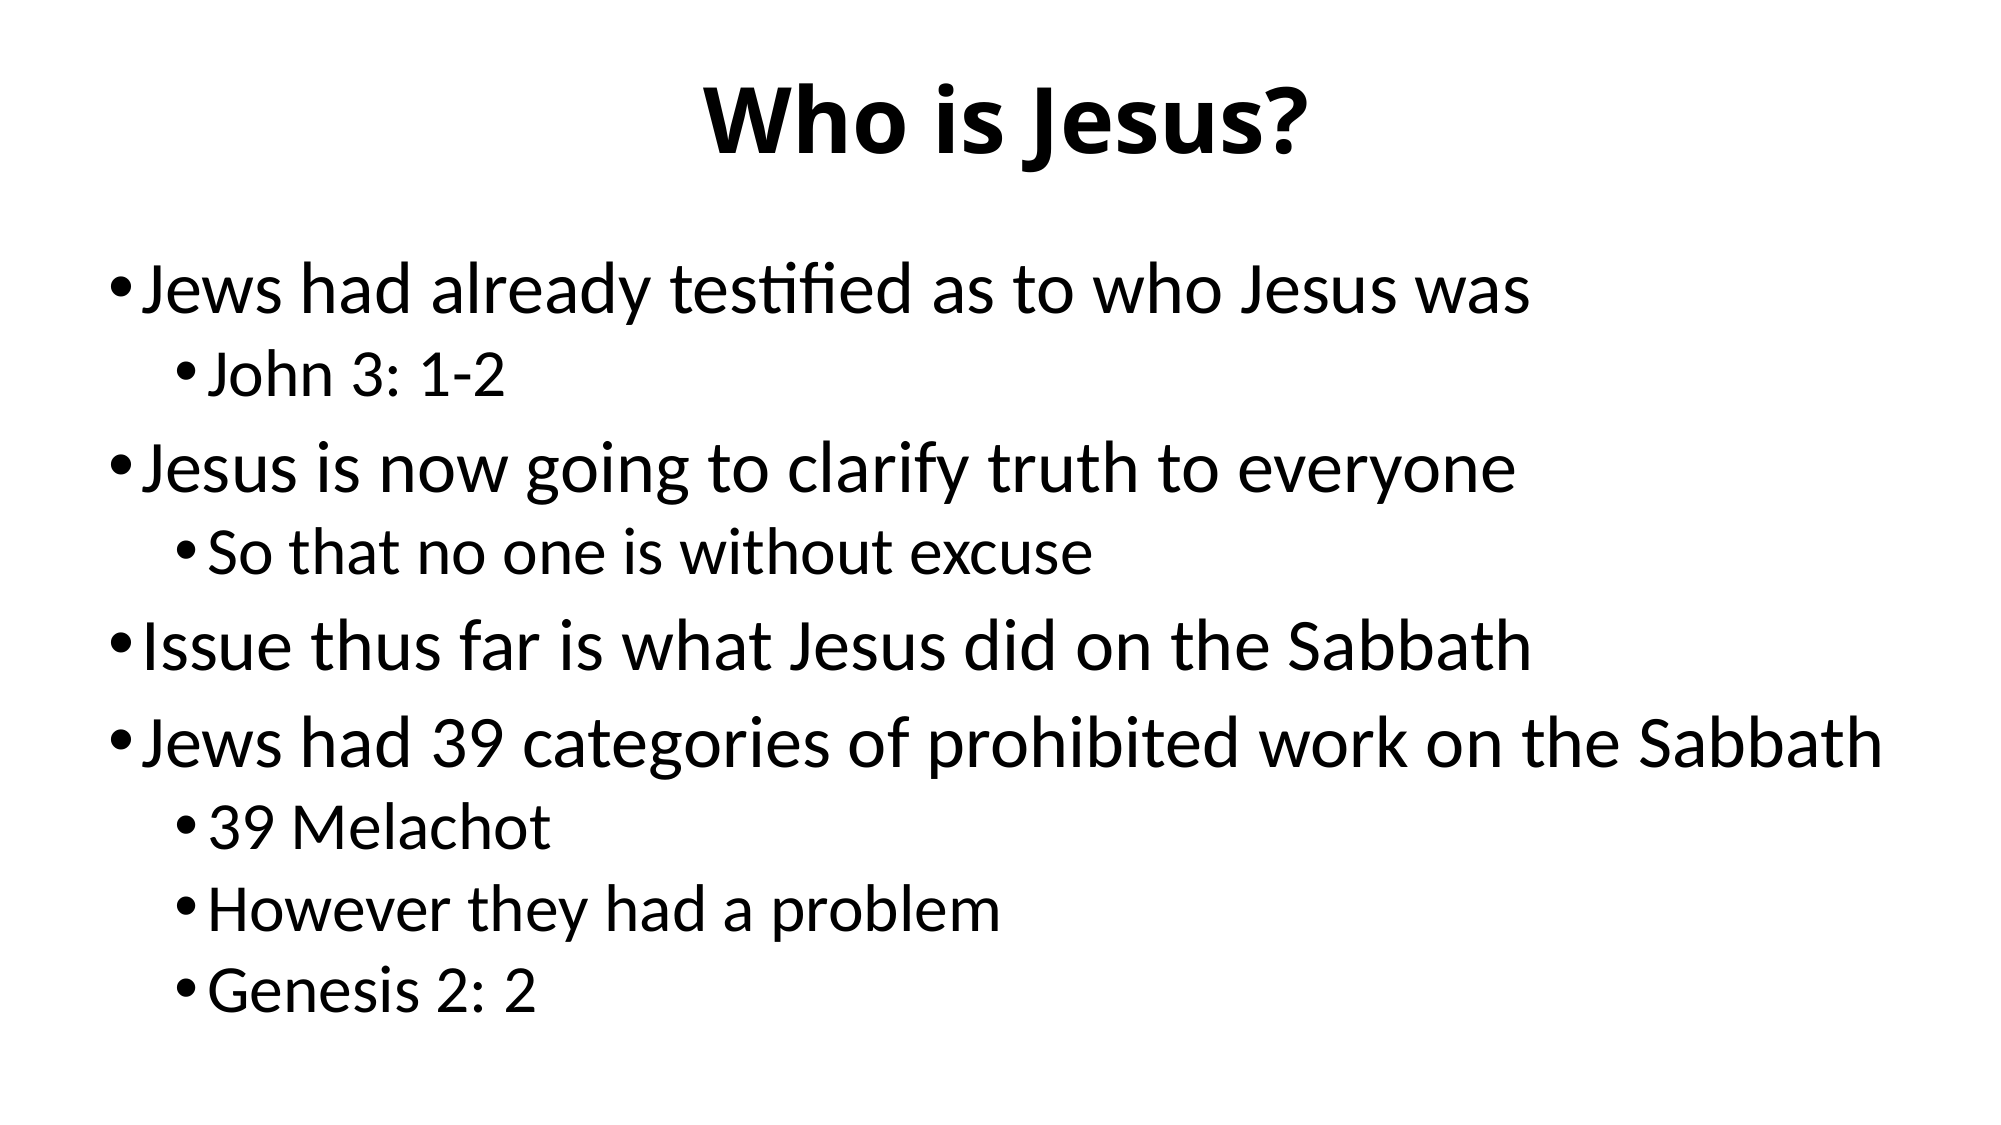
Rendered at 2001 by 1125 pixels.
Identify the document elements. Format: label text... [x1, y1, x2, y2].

title Who is Jesus? [93, 41, 1920, 207]
list Jews had already testified as to who Jesus was John 3: 1-2 Jesus is now going to clarify truth to everyone So that no one is without excuse Issue thus far is what Jesus did on the Sabbath Jews had 39 categories of prohibited work on the Sabbath 39 Melachot However they had a problem Genesis 2: 2 [93, 242, 1920, 1125]
